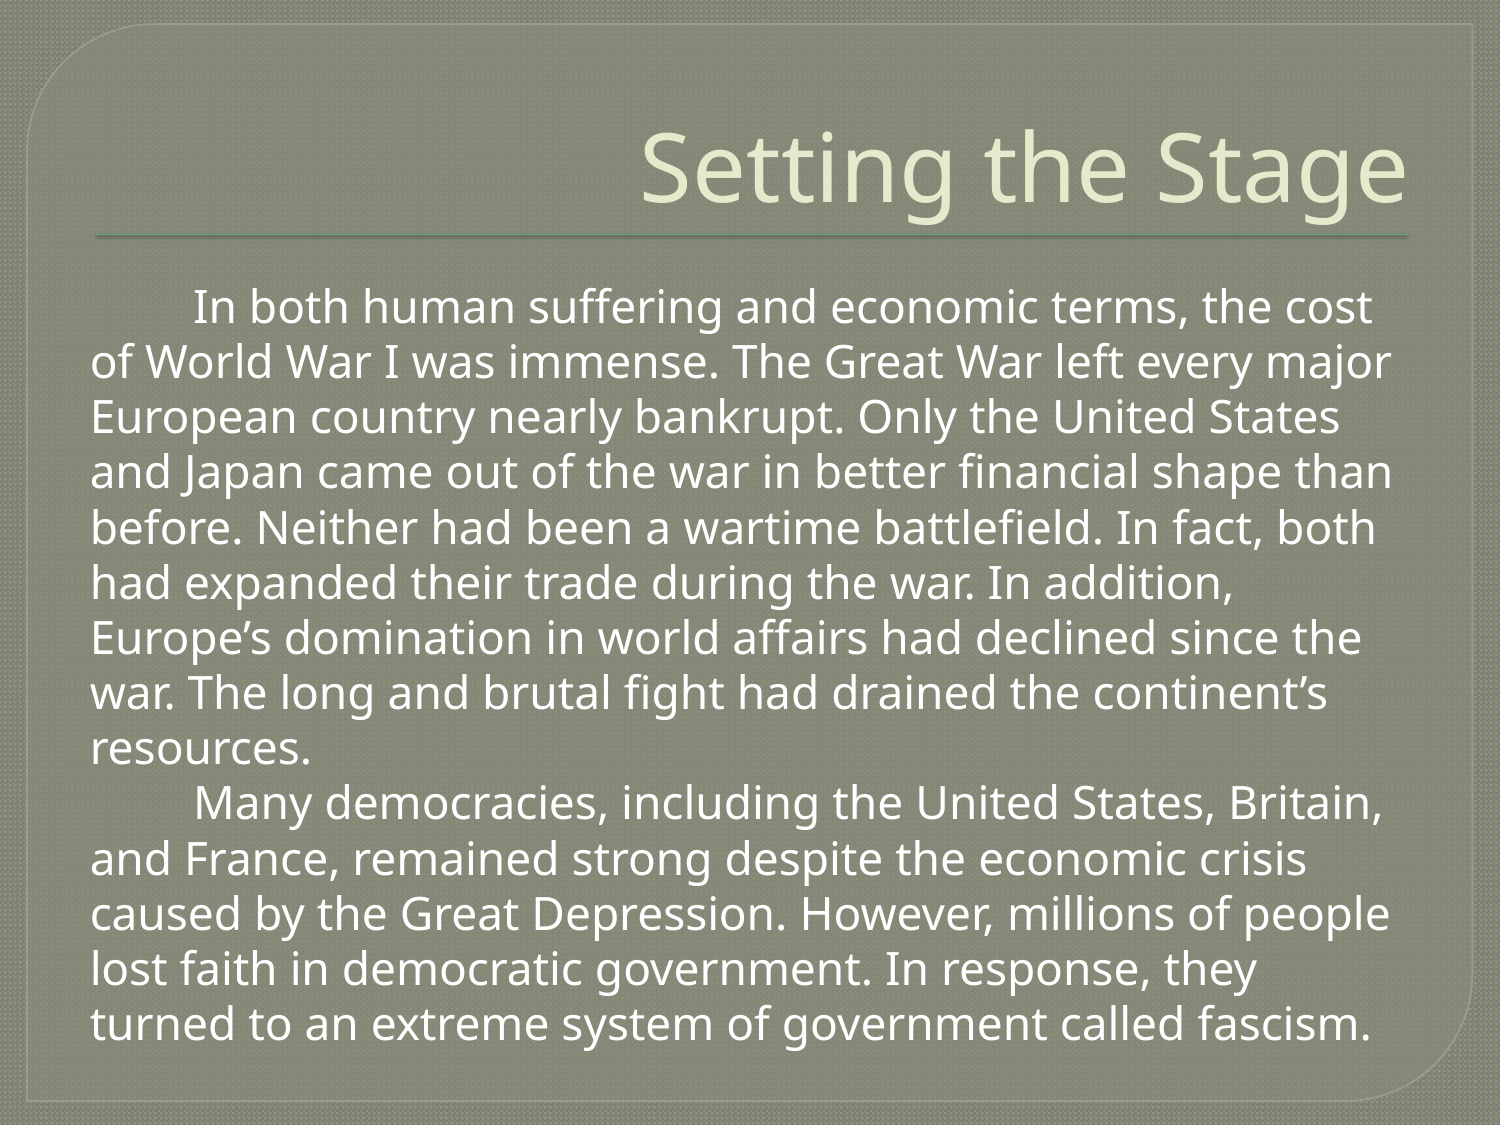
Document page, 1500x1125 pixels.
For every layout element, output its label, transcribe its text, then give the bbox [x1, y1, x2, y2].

list In both human suffering and economic terms, the cost of World War I was immense. The Great War left every major European country nearly bankrupt. Only the United States and Japan came out of the war in better financial shape than before. Neither had been a wartime battlefield. In fact, both had expanded their trade during the war. In addition, Europe’s domination in world affairs had declined since the war. The long and brutal fight had drained the continent’s resources. Many democracies, including the United States, Britain, and France, remained strong despite the economic crisis caused by the Great Depression. However, millions of people lost faith in democratic government. In response, they turned to an extreme system of government called fascism. [75, 270, 1425, 1088]
title Setting the Stage [75, 41, 1425, 230]
